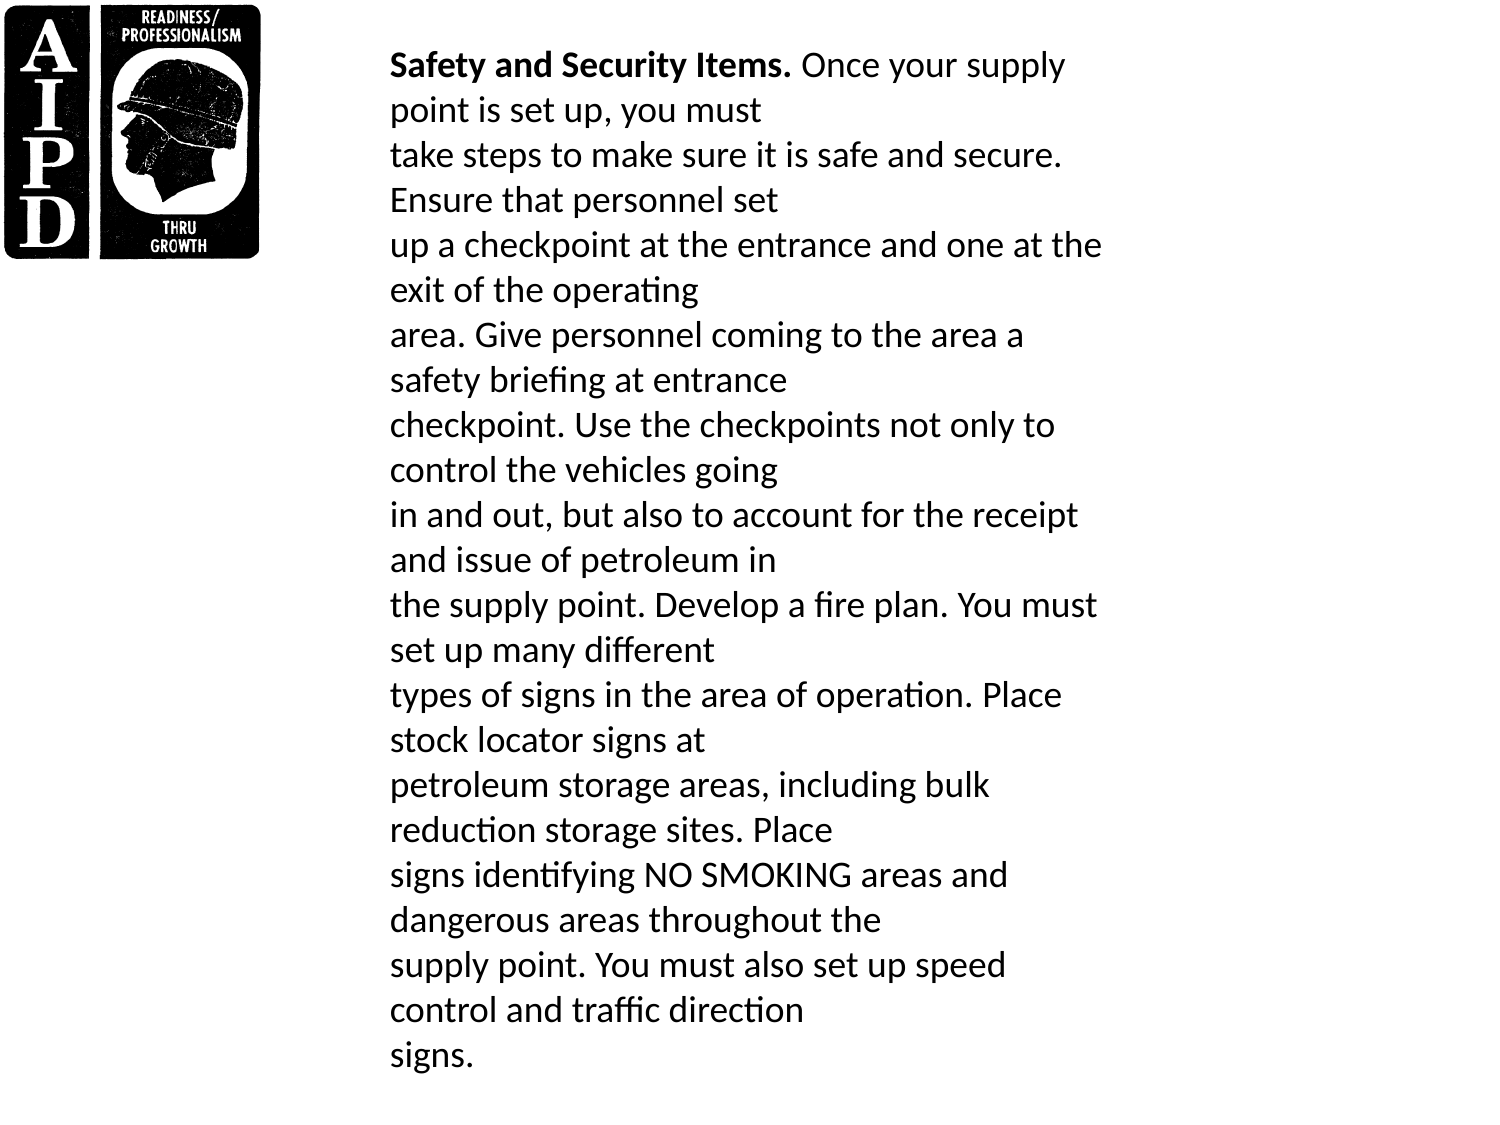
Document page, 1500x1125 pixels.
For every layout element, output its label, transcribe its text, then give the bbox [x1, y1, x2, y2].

text_box Safety and Security Items. Once your supply point is set up, you must take steps to make sure it is safe and secure. Ensure that personnel set up a checkpoint at the entrance and one at the exit of the operating area. Give personnel coming to the area a safety briefing at entrance checkpoint. Use the checkpoints not only to control the vehicles going in and out, but also to account for the receipt and issue of petroleum in the supply point. Develop a fire plan. You must set up many different types of signs in the area of operation. Place stock locator signs at petroleum storage areas, including bulk reduction storage sites. Place signs identifying NO SMOKING areas and dangerous areas throughout the supply point. You must also set up speed control and traffic direction signs. [374, 32, 1125, 1083]
picture [0, 0, 265, 263]
